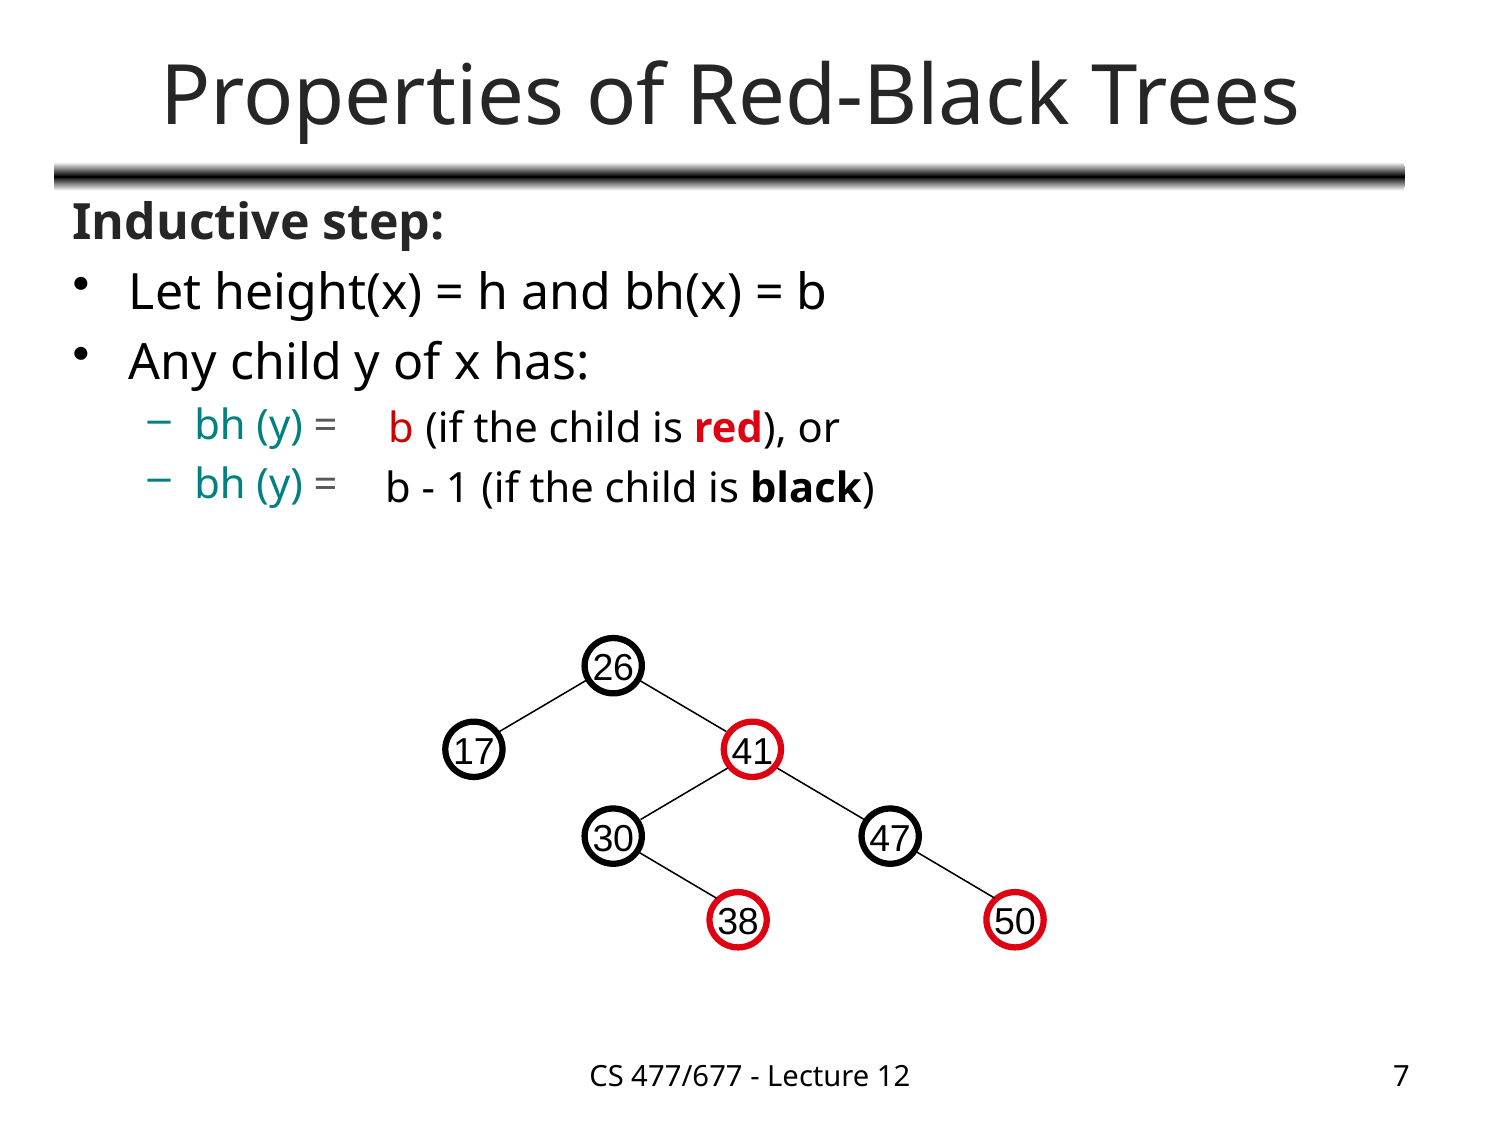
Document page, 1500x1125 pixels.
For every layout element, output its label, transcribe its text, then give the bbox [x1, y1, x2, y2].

footer CS 477/677 - Lecture 12 [512, 1049, 988, 1103]
list Inductive step: Let height(x) = h and bh(x) = b Any child y of x has: bh (y) = bh (y) = [57, 182, 1425, 1125]
text_box b (if the child is red), or [373, 393, 856, 453]
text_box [445, 637, 1044, 948]
text_box b - 1 (if the child is black) [370, 453, 890, 519]
slide_number 7 [1074, 1049, 1426, 1103]
title Properties of Red-Black Trees [55, 16, 1407, 166]
